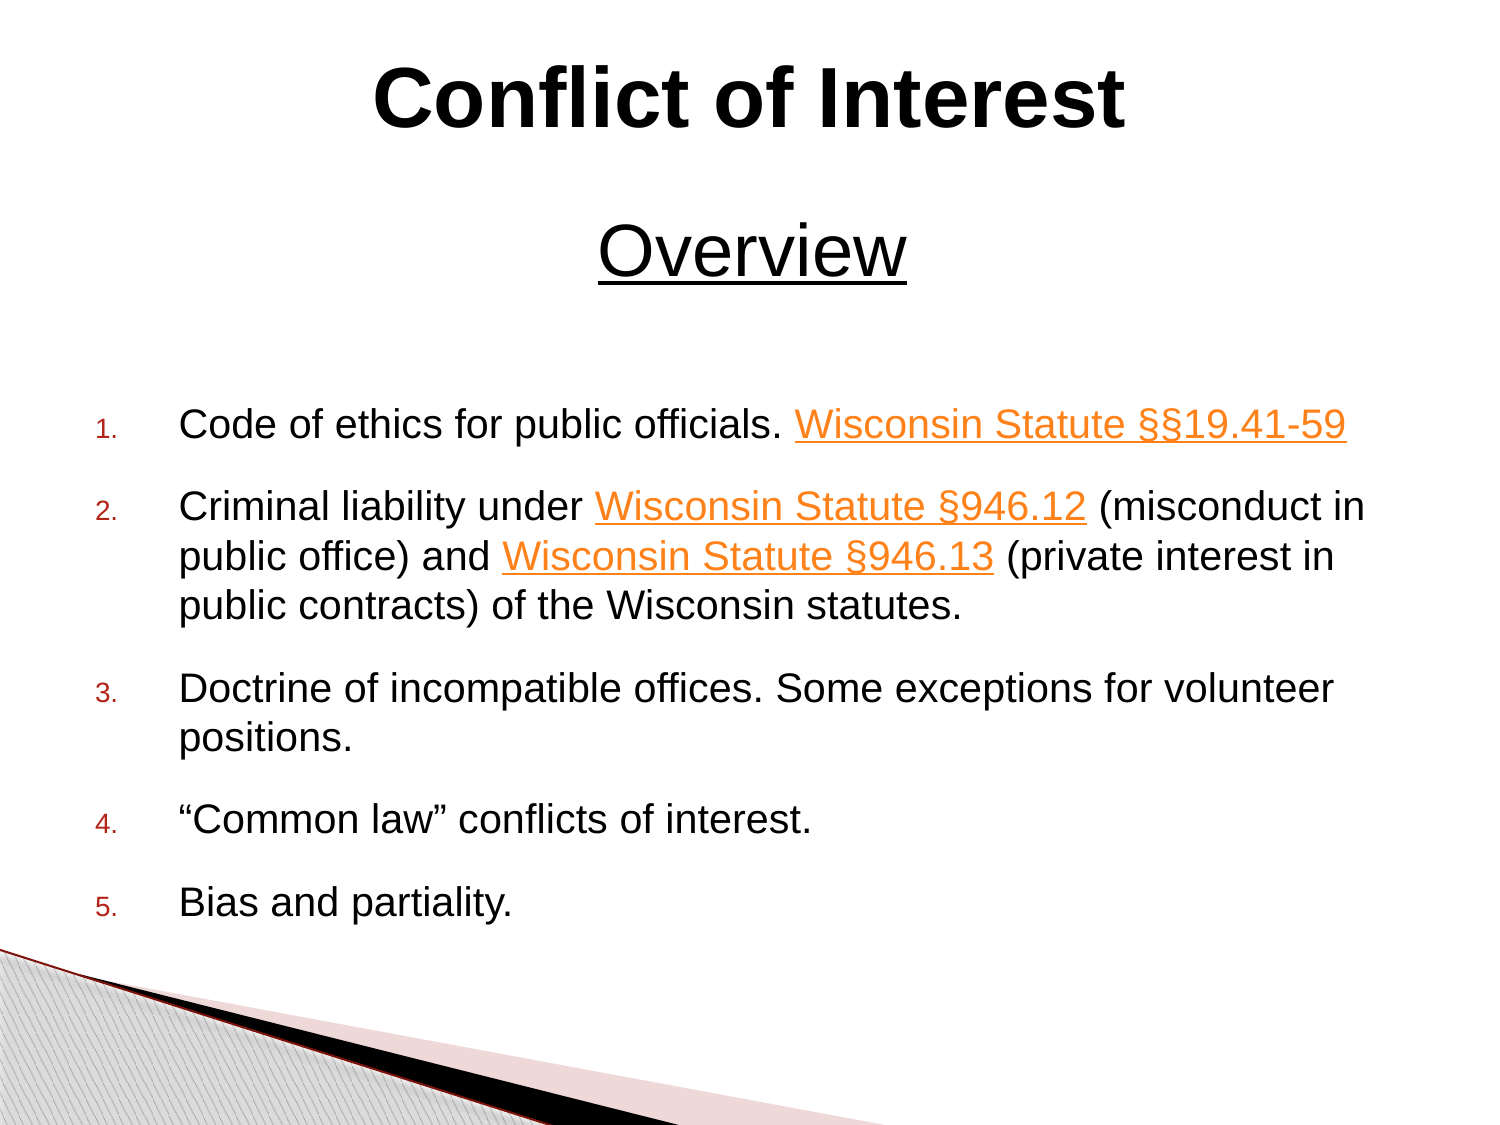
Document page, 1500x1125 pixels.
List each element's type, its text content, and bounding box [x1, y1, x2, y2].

title Conflict of Interest [0, 0, 1500, 188]
list Overview Code of ethics for public officials. Wisconsin Statute §§19.41-59 Criminal liability under Wisconsin Statute §946.12 (misconduct in public office) and Wisconsin Statute §946.13 (private interest in public contracts) of the Wisconsin statutes. Doctrine of incompatible offices. Some exceptions for volunteer positions. “Common law” conflicts of interest. Bias and partiality. [62, 195, 1425, 938]
